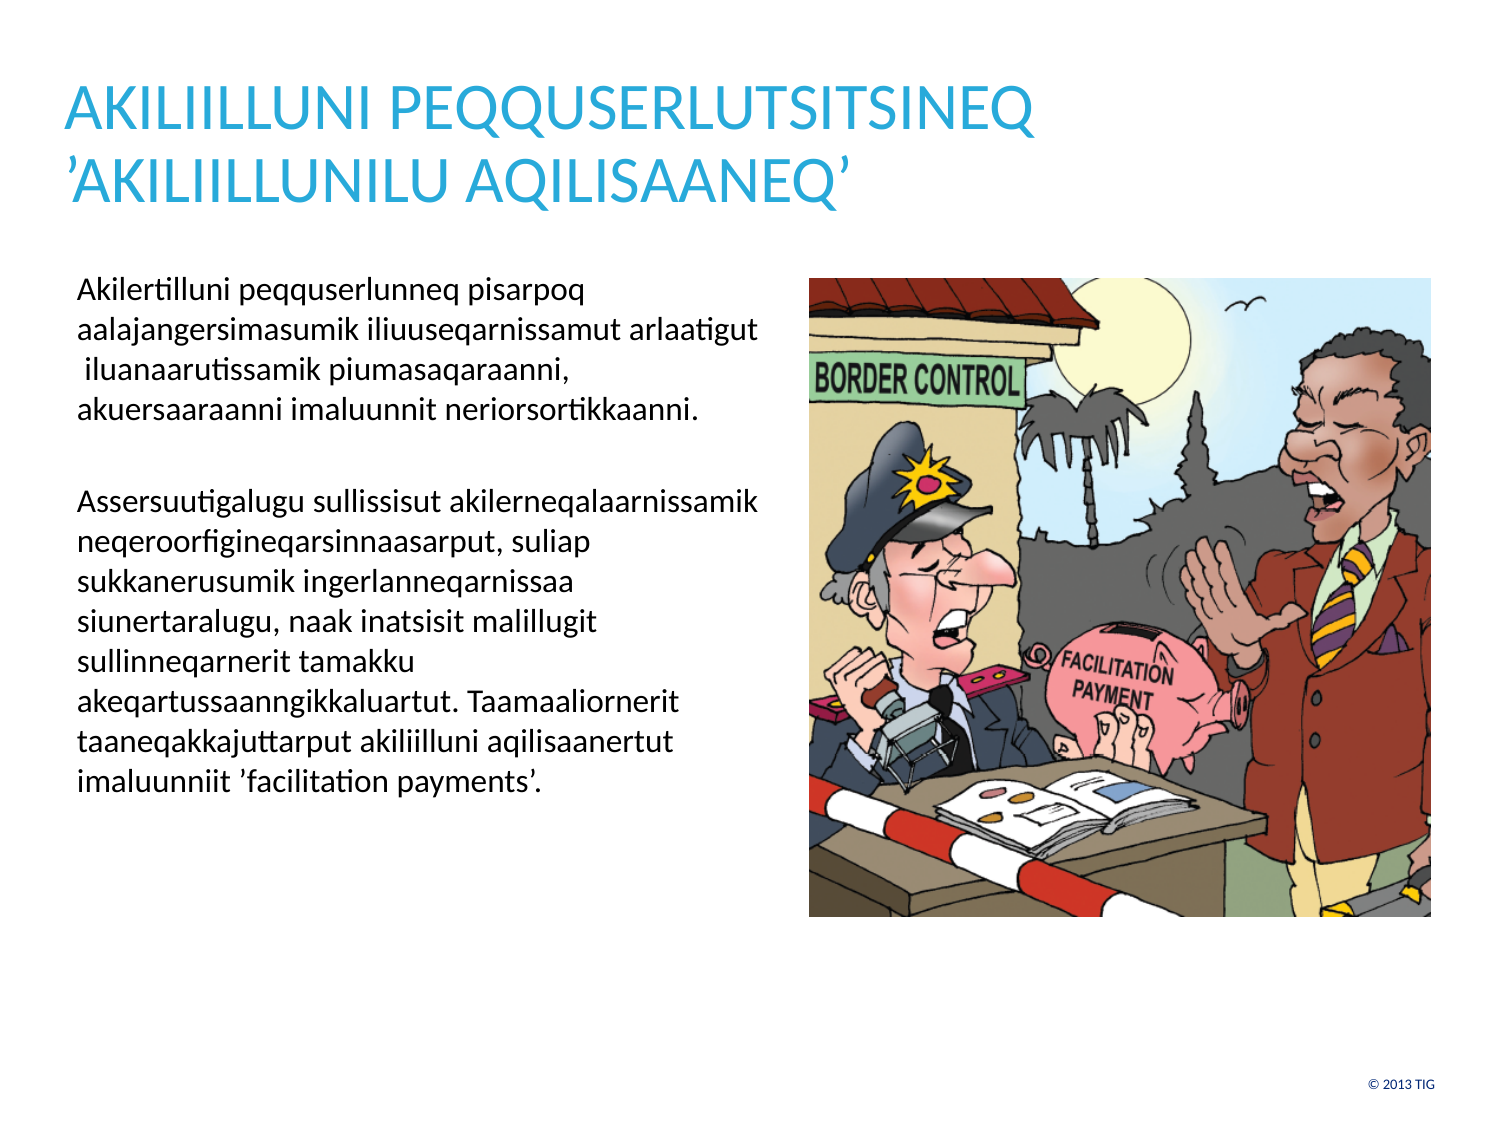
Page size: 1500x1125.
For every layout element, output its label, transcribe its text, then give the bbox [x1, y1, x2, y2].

picture [808, 278, 1432, 918]
title AKILIILLUNI PEQQUSERLUTSITSINEQ ’AKILIILLUNILU AQILISAANEQ’ [64, 72, 1436, 221]
list Akilertilluni peqquserlunneq pisarpoq aalajangersimasumik iliuuseqarnissamut arlaatigut iluanaarutissamik piumasaqaraanni, akuersaaraanni imaluunnit neriorsortikkaanni. Assersuutigalugu sullissisut akilerneqalaarnissamik neqeroorfigineqarsinnaasarput, suliap sukkanerusumik ingerlanneqarnissaa siunertaralugu, naak inatsisit malillugit sullinneqarnerit tamakku akeqartussaanngikkaluartut. Taamaaliornerit taaneqakkajuttarput akiliilluni aqilisaanertut imaluunniit ’facilitation payments’. [76, 266, 763, 988]
